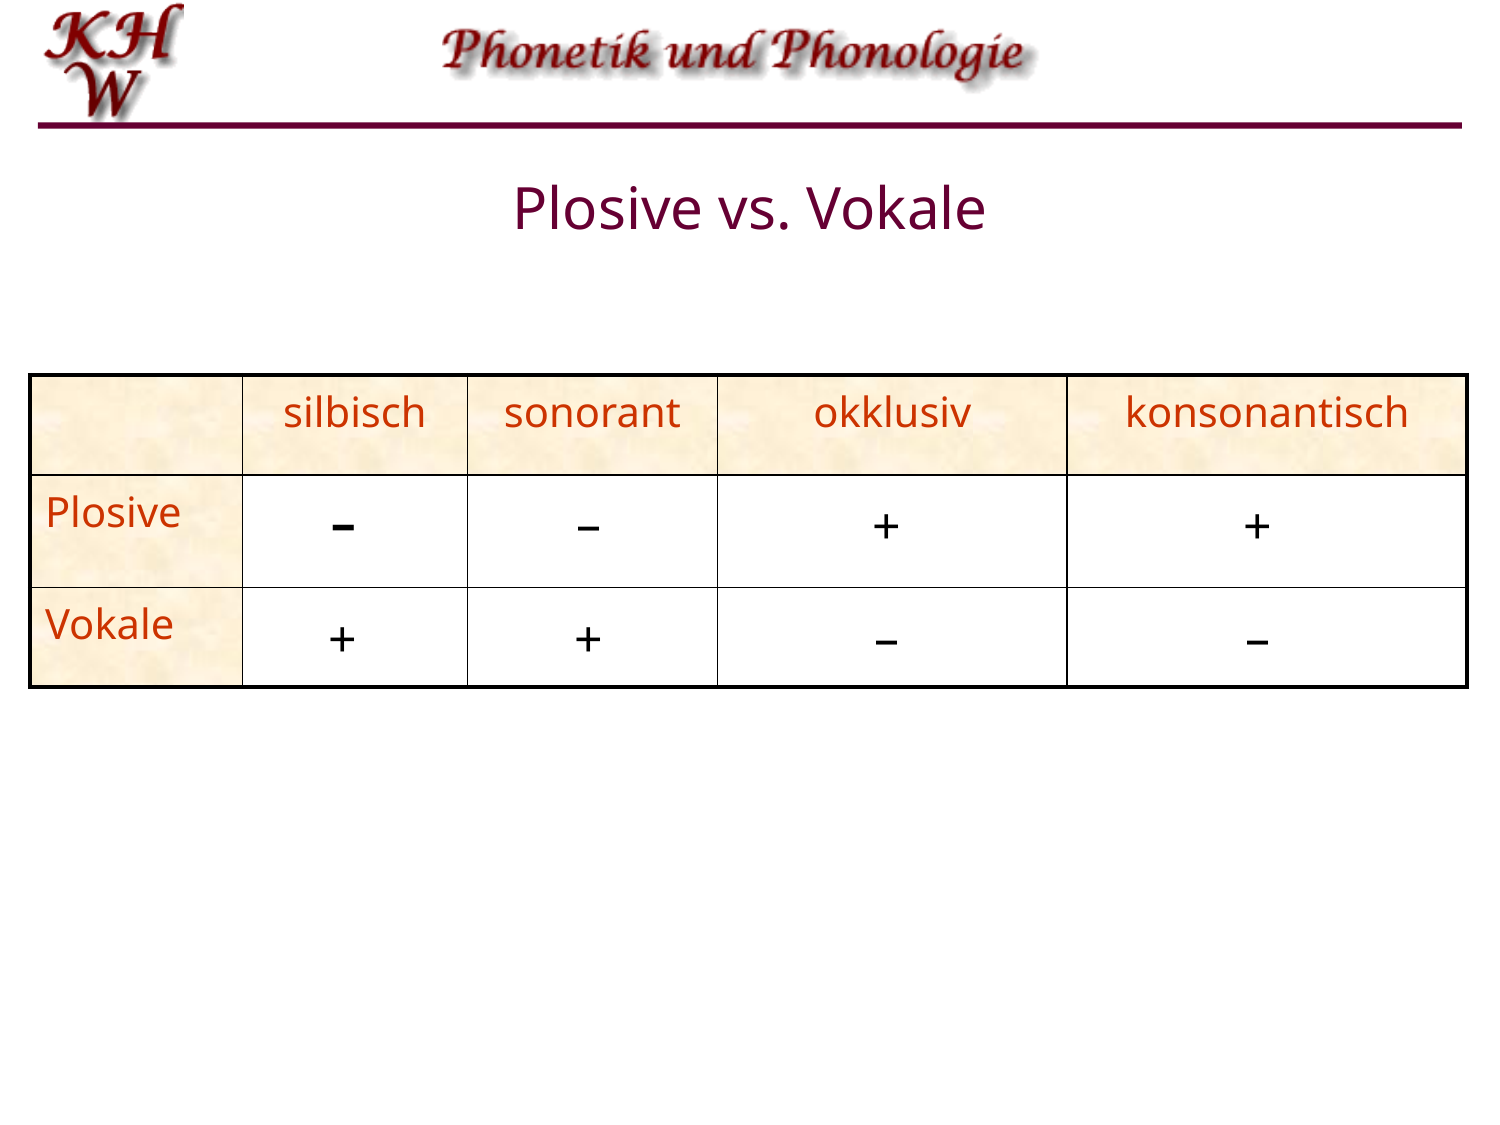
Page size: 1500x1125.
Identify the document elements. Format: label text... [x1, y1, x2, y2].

table_cell [468, 476, 717, 587]
table_cell [718, 588, 1066, 685]
table_header silbisch [243, 377, 467, 474]
picture [442, 18, 1046, 105]
table_header [32, 377, 242, 474]
picture [42, 0, 184, 122]
table_cell [243, 476, 467, 587]
table_header okklusiv [718, 377, 1066, 474]
table_cell [243, 588, 467, 685]
table_cell [1068, 588, 1465, 685]
table_header konsonantisch [1068, 377, 1465, 474]
table_cell Plosive [32, 476, 242, 587]
table_cell [1068, 476, 1465, 587]
title Plosive vs. Vokale [41, 125, 1459, 288]
text_box – [314, 483, 373, 559]
text_box + [309, 599, 377, 675]
text_box + [852, 486, 920, 562]
table_cell [718, 476, 1066, 587]
text_box + [1224, 486, 1292, 562]
text_box + [555, 600, 623, 675]
text_box – [559, 485, 618, 561]
table_cell Vokale [32, 588, 242, 685]
table_cell [468, 588, 717, 685]
text_box – [857, 598, 916, 674]
text_box – [1228, 599, 1287, 674]
table_header sonorant [468, 377, 717, 474]
